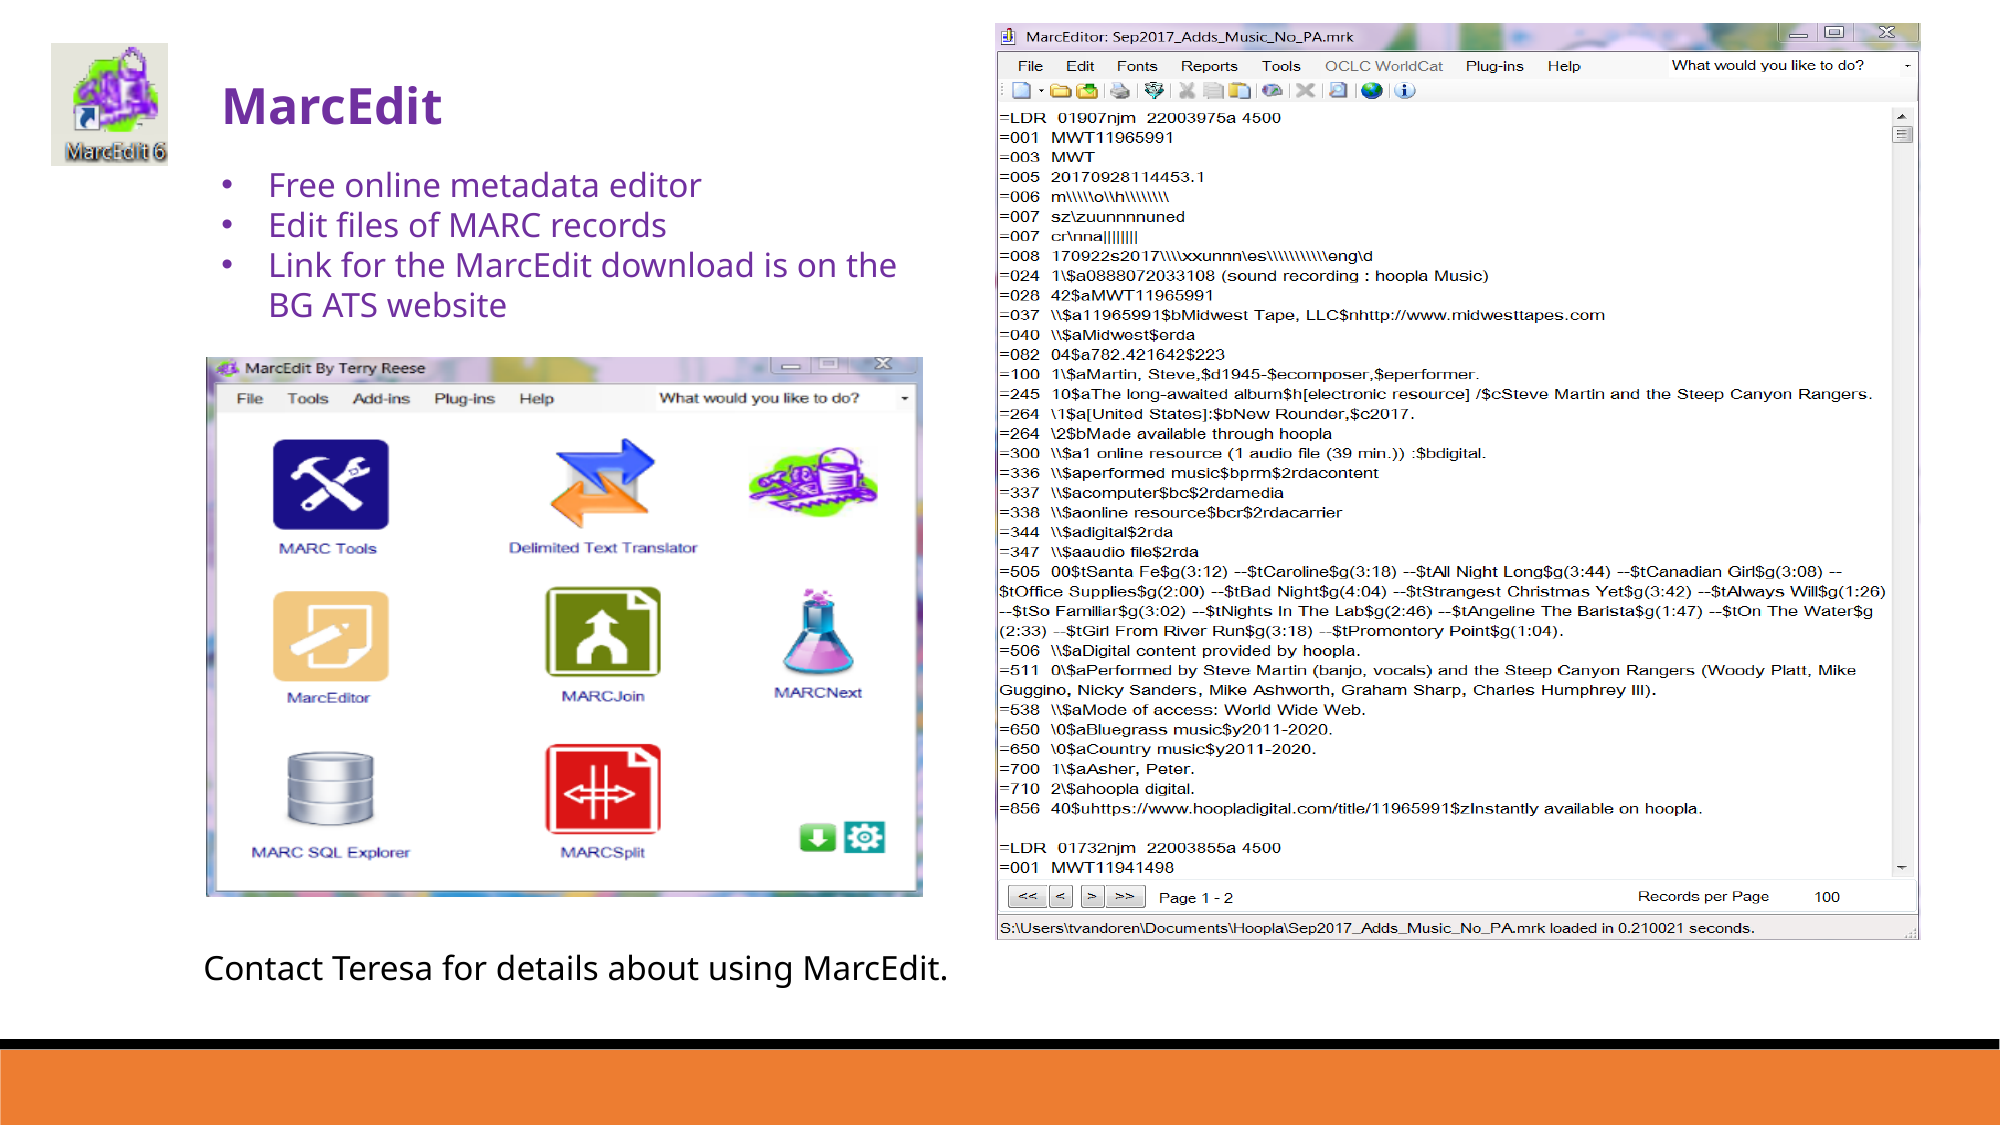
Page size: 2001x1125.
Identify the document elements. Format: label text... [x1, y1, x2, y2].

text_box MarcEdit Free online metadata editor Edit files of MARC records Link for the MarcEdit download is on the BG ATS website [206, 66, 923, 332]
picture [994, 23, 1921, 940]
text_box Contact Teresa for details about using MarcEdit. [188, 939, 965, 994]
picture [51, 42, 169, 166]
picture [206, 357, 923, 897]
